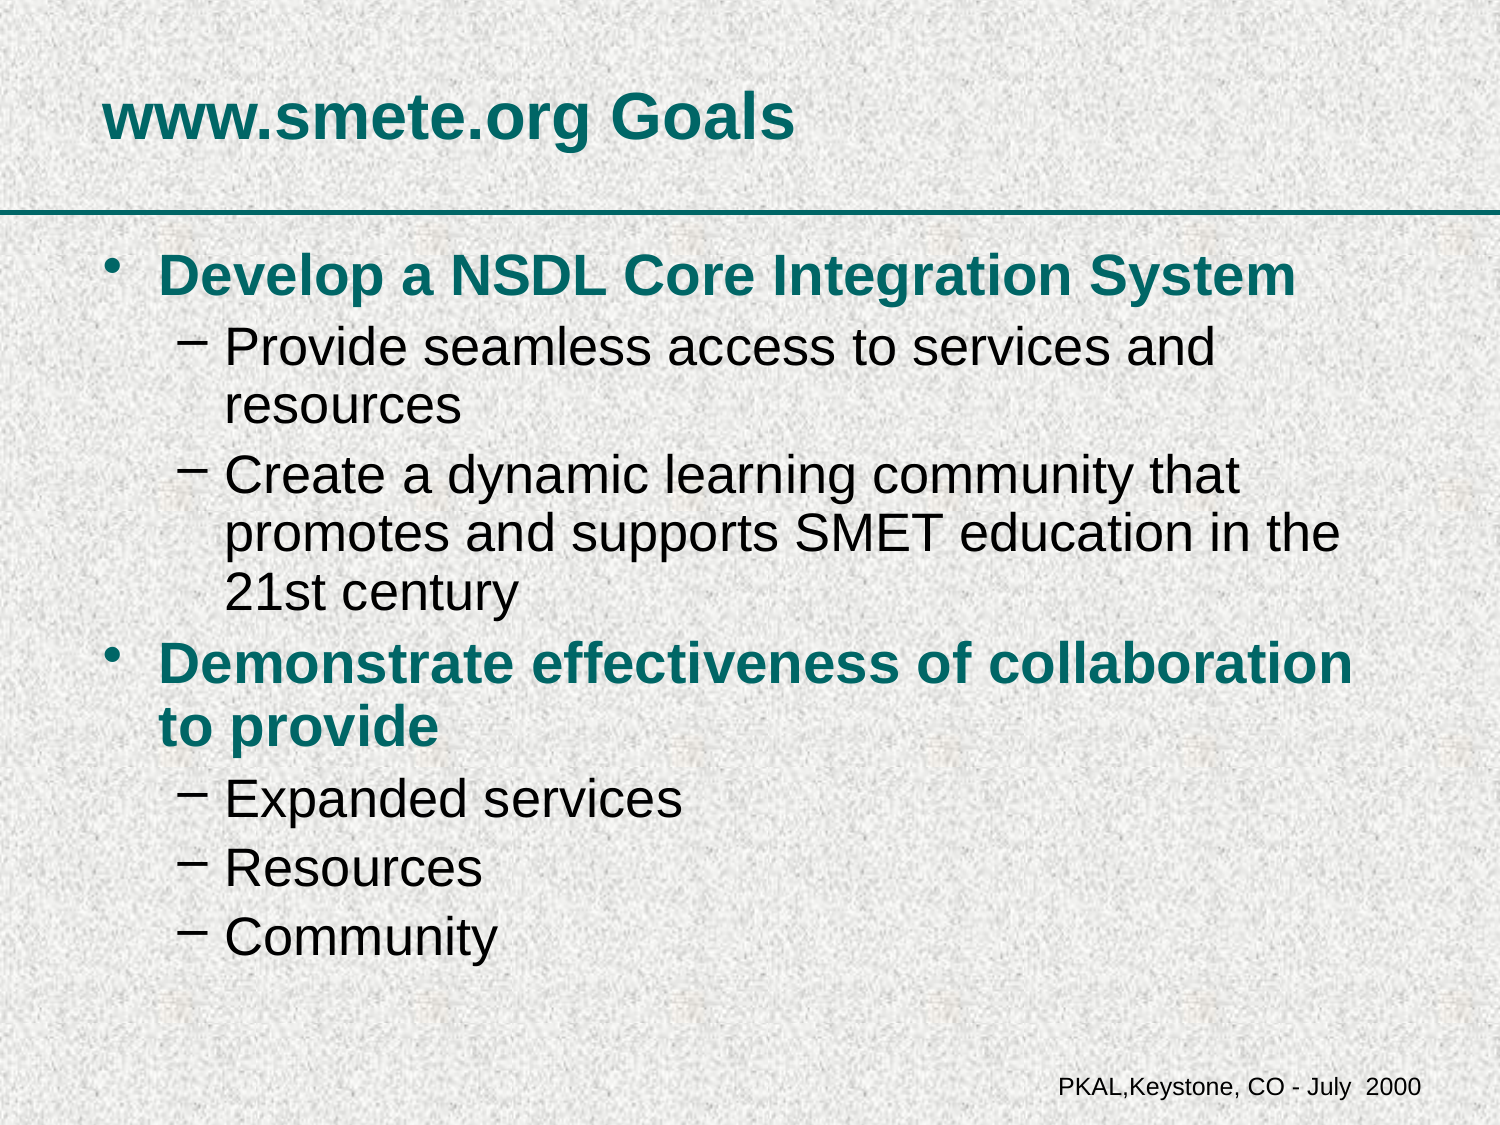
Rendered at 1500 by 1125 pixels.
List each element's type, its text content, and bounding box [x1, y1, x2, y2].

list Develop a NSDL Core Integration System Provide seamless access to services and resources Create a dynamic learning community that promotes and supports SMET education in the 21st century Demonstrate effectiveness of collaboration to provide Expanded services Resources Community [87, 237, 1388, 1000]
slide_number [962, 1062, 1438, 1100]
picture [0, 213, 1500, 1125]
picture [0, 0, 1500, 212]
title www.smete.org Goals [87, 37, 1388, 188]
